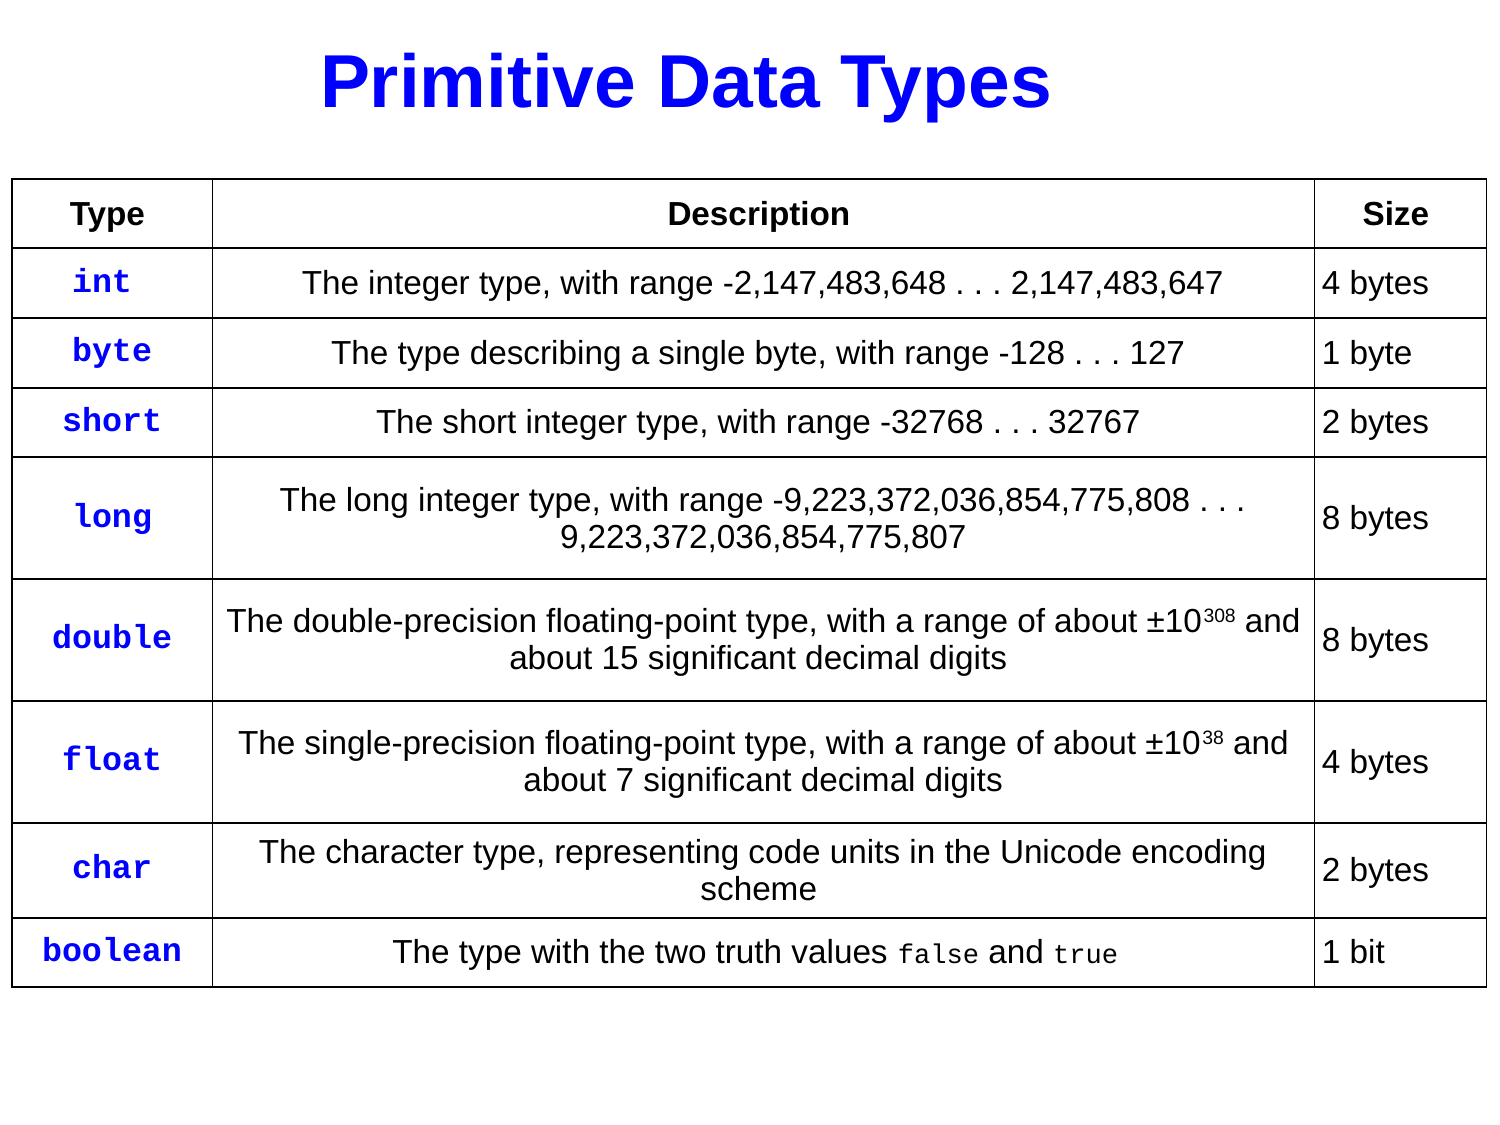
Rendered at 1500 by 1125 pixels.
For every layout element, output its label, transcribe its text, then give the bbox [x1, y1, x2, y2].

table_cell boolean [13, 919, 212, 986]
table_cell The long integer type, with range -9,223,372,036,854,775,808 . . . 9,223,372,036,854,775,807 [213, 458, 1314, 578]
table_cell 2 bytes [1315, 389, 1486, 456]
table_cell double [13, 580, 212, 700]
table_cell int [13, 249, 212, 317]
table_cell long [13, 458, 212, 578]
table_cell 2 bytes [1315, 824, 1486, 917]
table_cell 4 bytes [1315, 249, 1486, 317]
table_header Description [213, 180, 1314, 247]
table_cell 1 byte [1315, 319, 1486, 387]
text_box Primitive Data Types [312, 24, 1288, 130]
table_cell The single-precision floating-point type, with a range of about ±1038 and about 7 significant decimal digits [213, 702, 1314, 822]
table_header Size [1315, 180, 1486, 247]
table_cell The type describing a single byte, with range -128 . . . 127 [213, 319, 1314, 387]
table_cell 4 bytes [1315, 702, 1486, 822]
table_cell The type with the two truth values false and true [213, 919, 1314, 986]
table_cell The character type, representing code units in the Unicode encoding scheme [213, 824, 1314, 917]
table_cell The integer type, with range -2,147,483,648 . . . 2,147,483,647 [213, 249, 1314, 317]
table_cell 8 bytes [1315, 580, 1486, 700]
table_cell short [13, 389, 212, 456]
table_cell float [13, 702, 212, 822]
table_cell char [13, 824, 212, 917]
table_header Type [13, 180, 212, 247]
table_cell The short integer type, with range -32768 . . . 32767 [213, 389, 1314, 456]
table_cell byte [13, 319, 212, 387]
table_cell 1 bit [1315, 919, 1486, 986]
table_cell The double-precision floating-point type, with a range of about ±10308 and about 15 significant decimal digits [213, 580, 1314, 700]
table_cell 8 bytes [1315, 458, 1486, 578]
